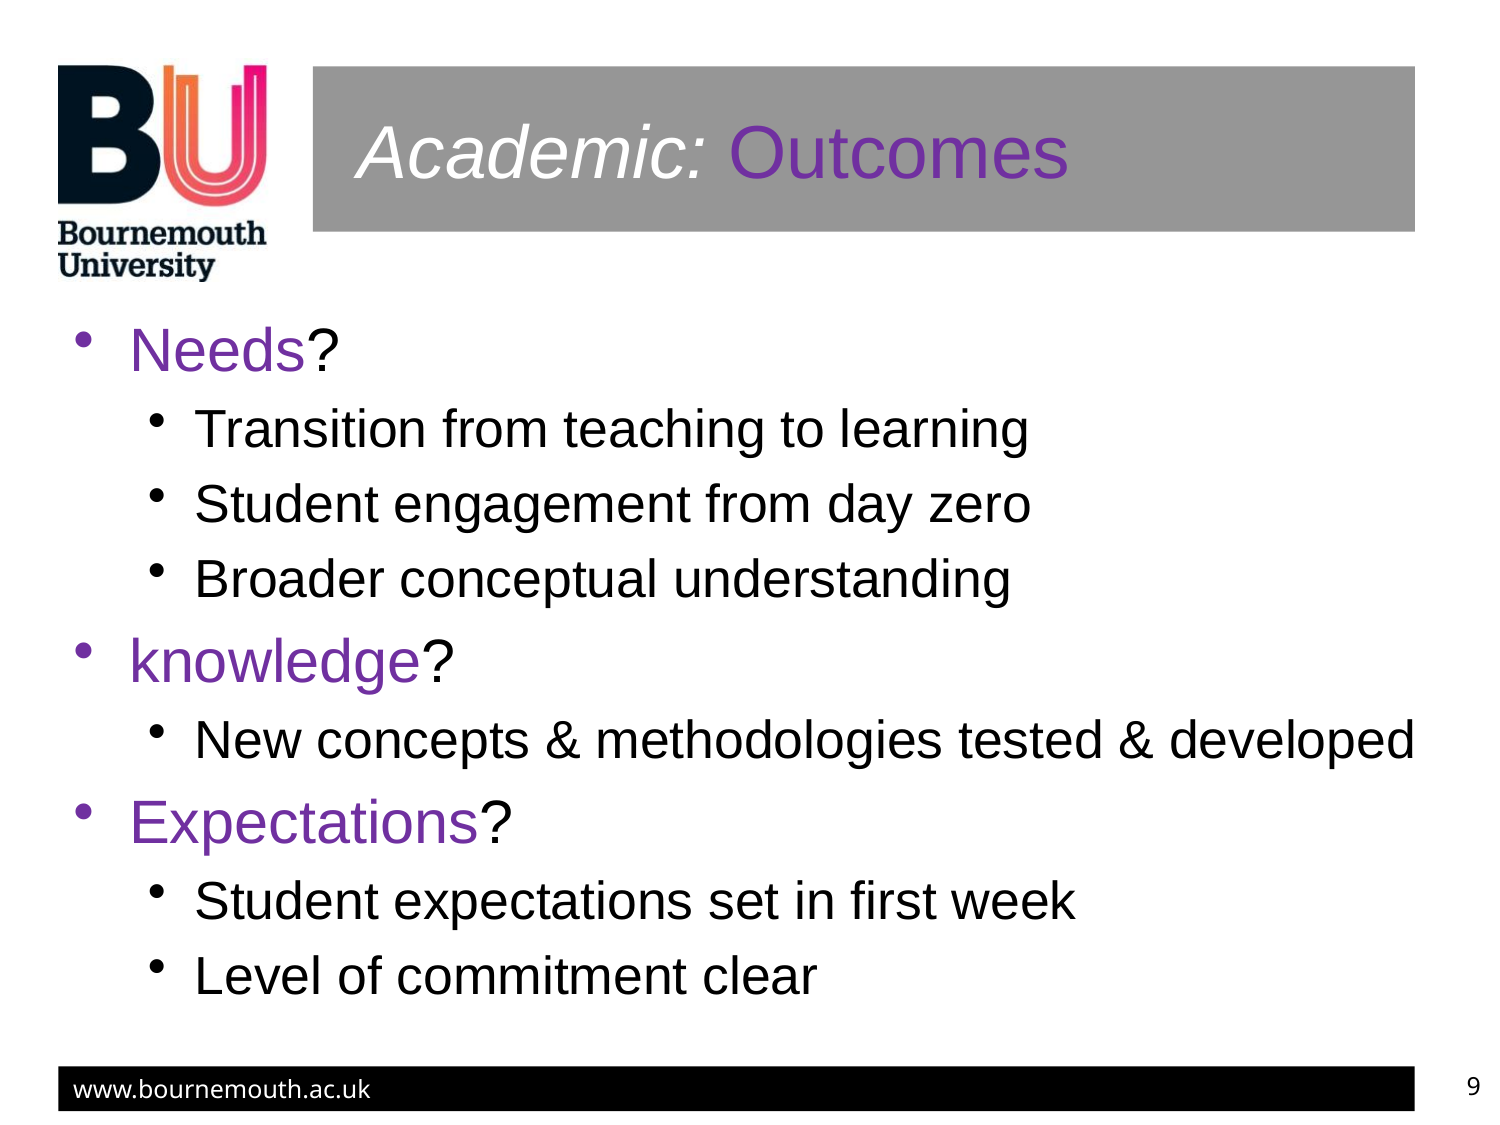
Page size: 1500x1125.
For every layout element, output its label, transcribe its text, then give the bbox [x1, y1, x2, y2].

list Needs? Transition from teaching to learning Student engagement from day zero Broader conceptual understanding knowledge? New concepts & methodologies tested & developed Expectations? Student expectations set in first week Level of commitment clear [58, 302, 1453, 1065]
picture [58, 58, 274, 282]
title Academic: Outcomes [312, 66, 1415, 232]
